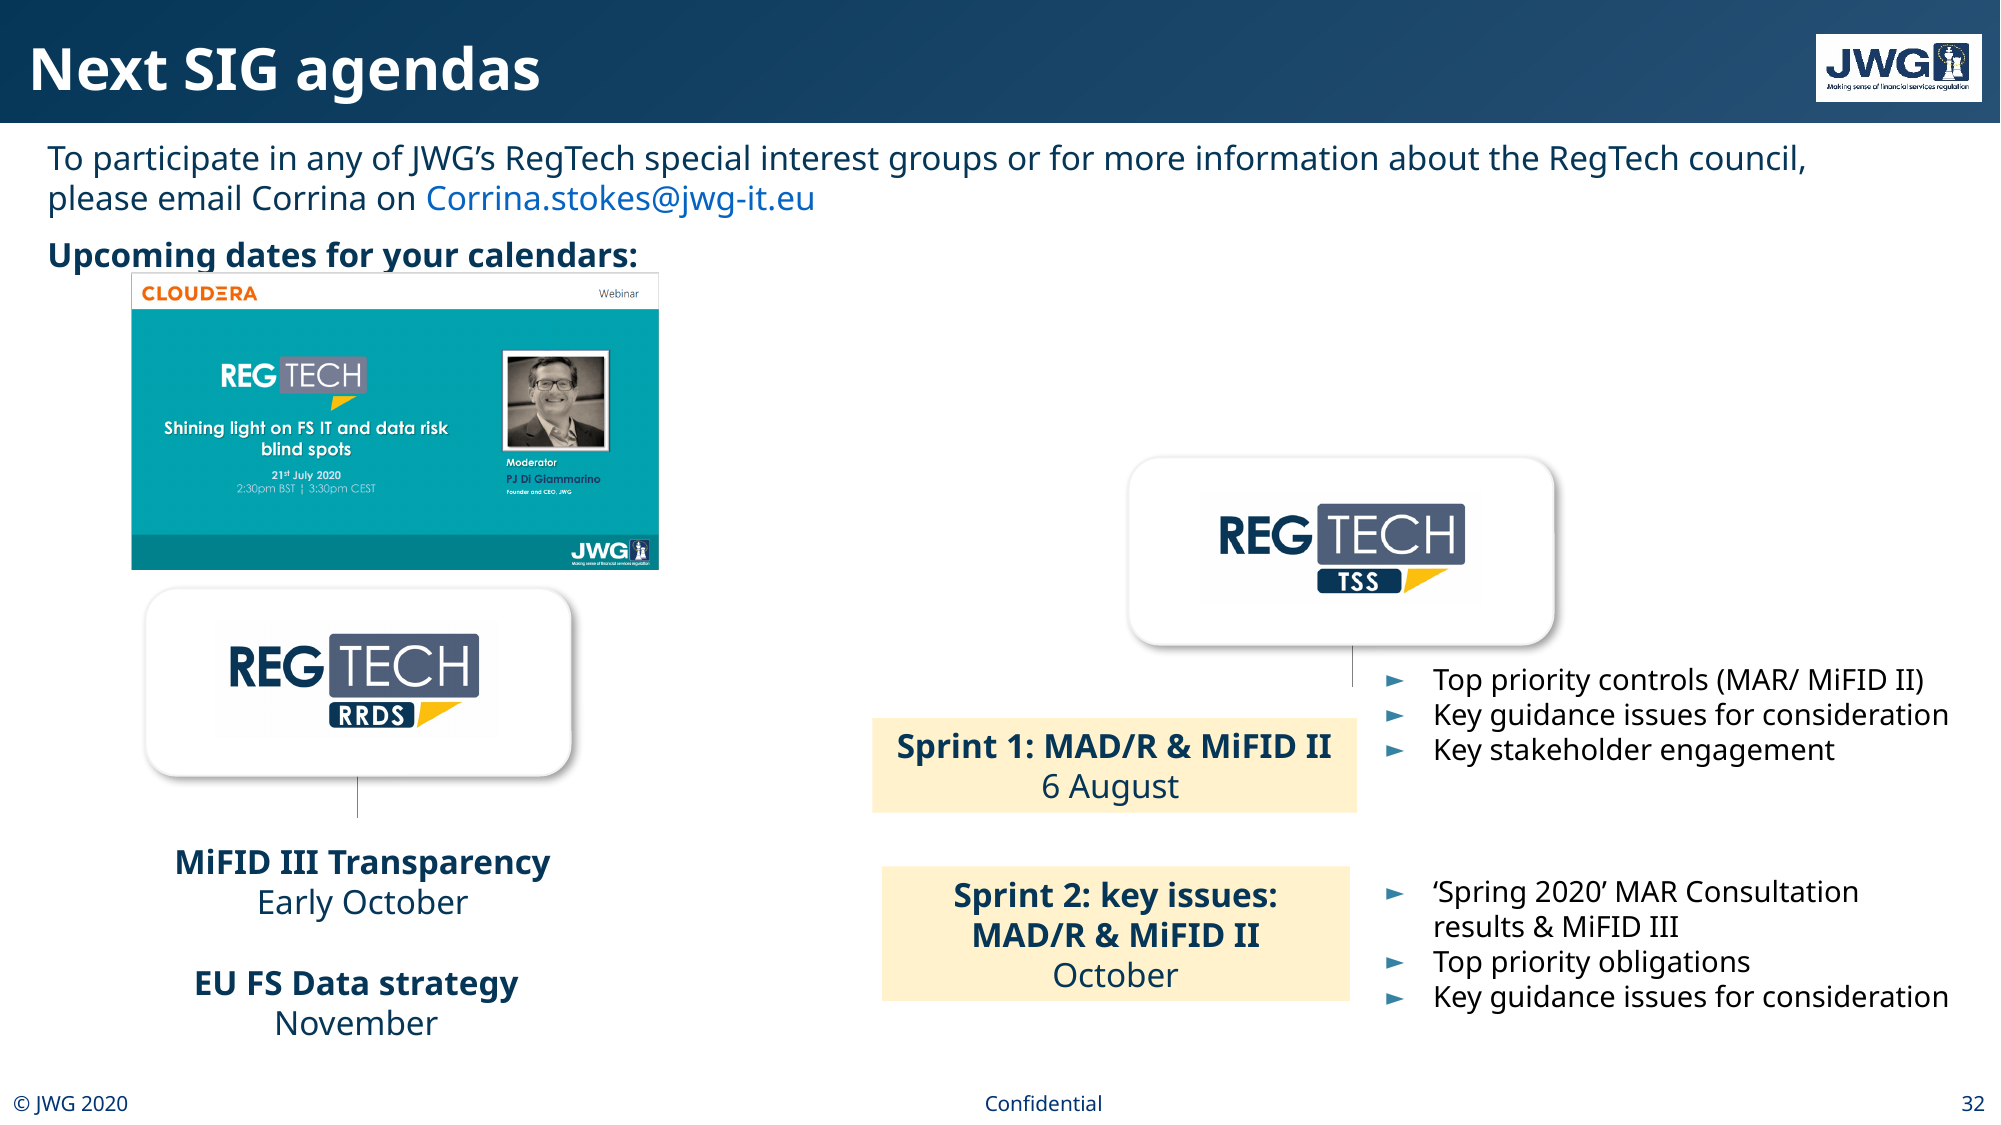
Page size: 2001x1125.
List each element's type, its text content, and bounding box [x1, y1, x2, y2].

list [215, 621, 497, 737]
picture [1816, 34, 1982, 102]
text_box [144, 587, 572, 777]
text_box To participate in any of JWG’s RegTech special interest groups or for more information about the RegTech council, please email Corrina on Corrina.stokes@jwg-it.eu Upcoming dates for your calendars: [32, 129, 1911, 397]
text_box Sprint 1: MAD/R & MiFID II 6 August [872, 718, 1358, 813]
text_box EU FS Data strategy November [107, 955, 606, 1050]
picture [131, 272, 659, 570]
text_box Top priority controls (MAR/ MiFID II) Key guidance issues for consideration Key stakeholder engagement [1371, 654, 1969, 774]
list Next SIG agendas [13, 24, 1128, 99]
text_box MiFID III Transparency Early October [114, 833, 612, 929]
picture [1200, 490, 1482, 606]
text_box ‘Spring 2020’ MAR Consultation results & MiFID III Top priority obligations Key guidance issues for consideration [1371, 866, 1969, 1022]
text_box [1127, 456, 1555, 646]
text_box Sprint 2: key issues: MAD/R & MiFID II October [881, 866, 1350, 1001]
